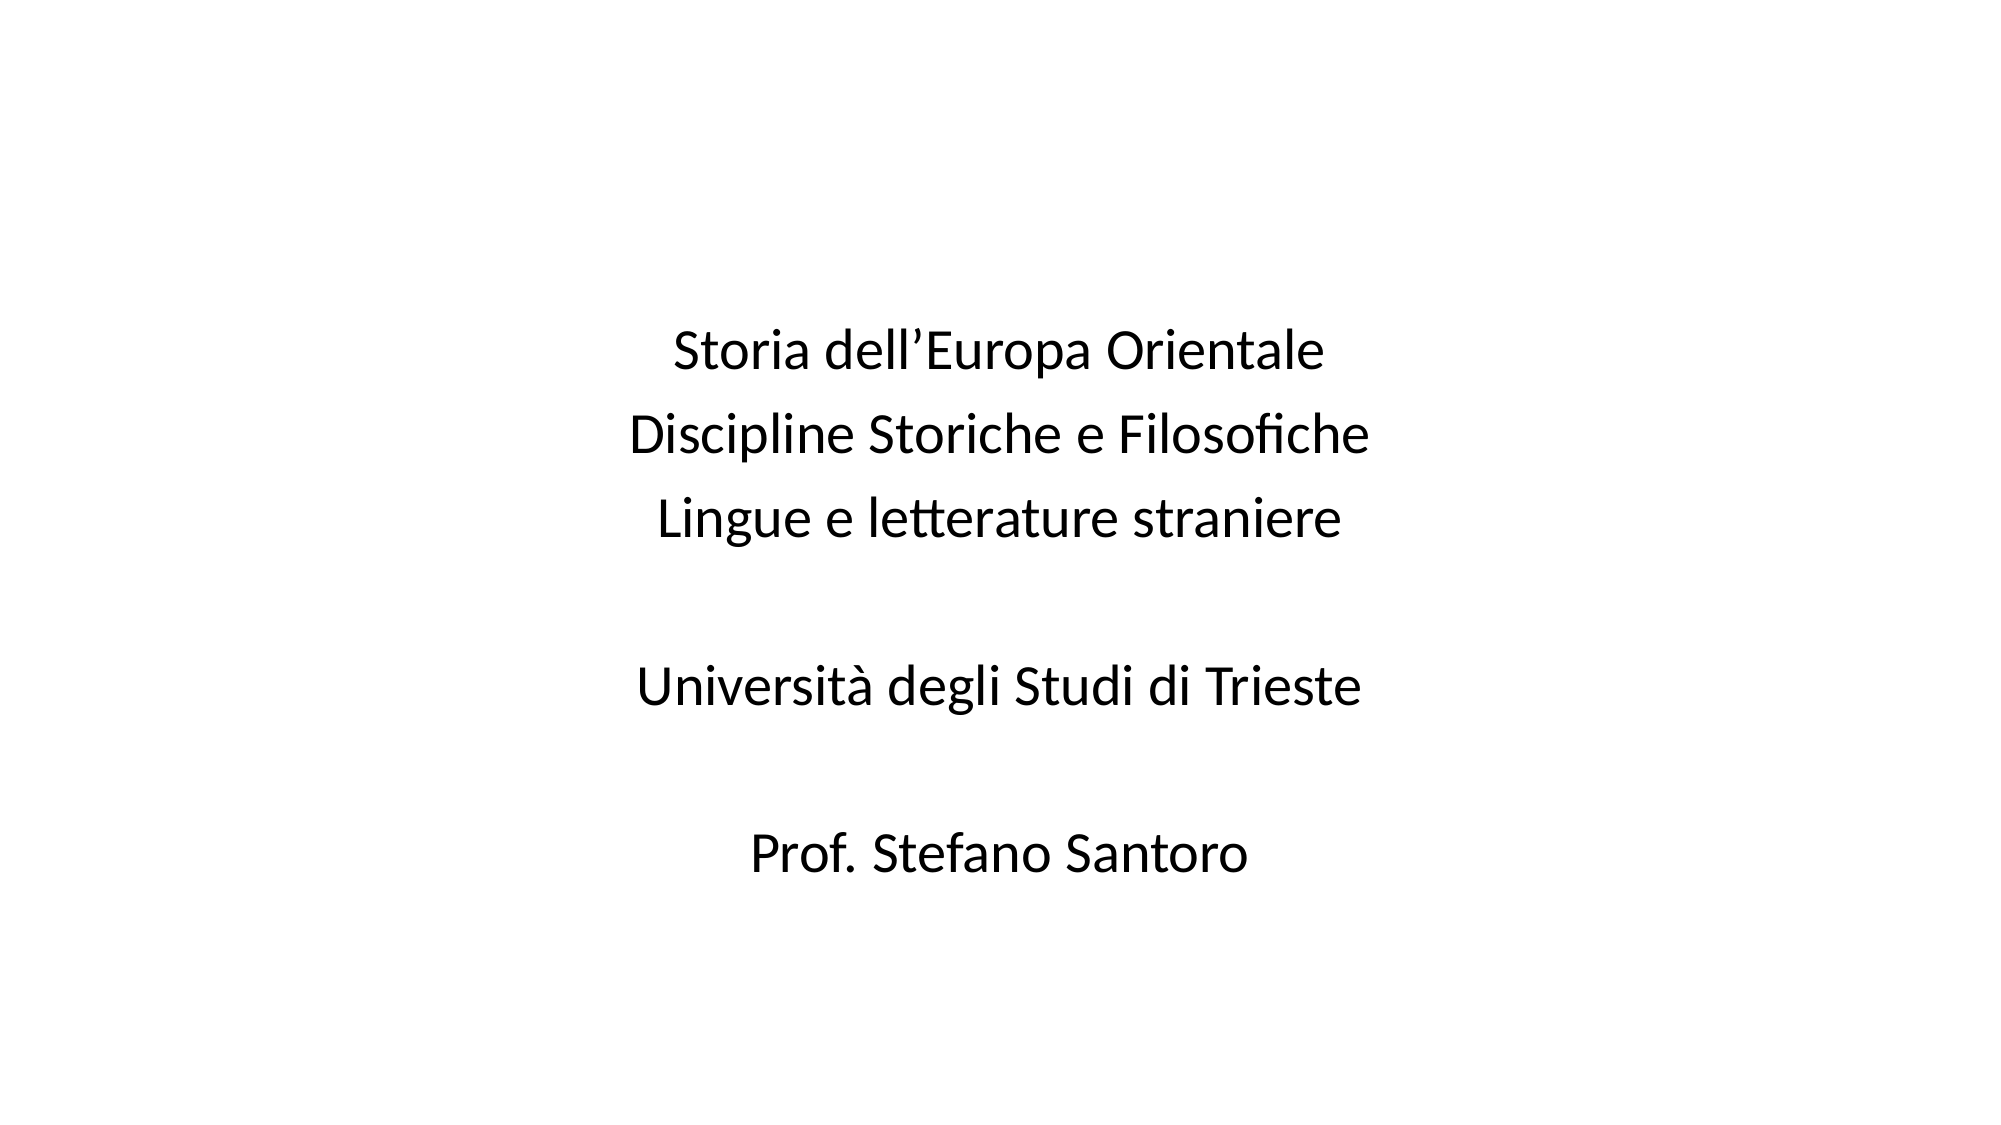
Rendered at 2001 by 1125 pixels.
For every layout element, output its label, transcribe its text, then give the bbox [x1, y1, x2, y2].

list Storia dell’Europa Orientale Discipline Storiche e Filosofiche Lingue e letterature straniere Università degli Studi di Trieste Prof. Stefano Santoro [137, 137, 1863, 1014]
